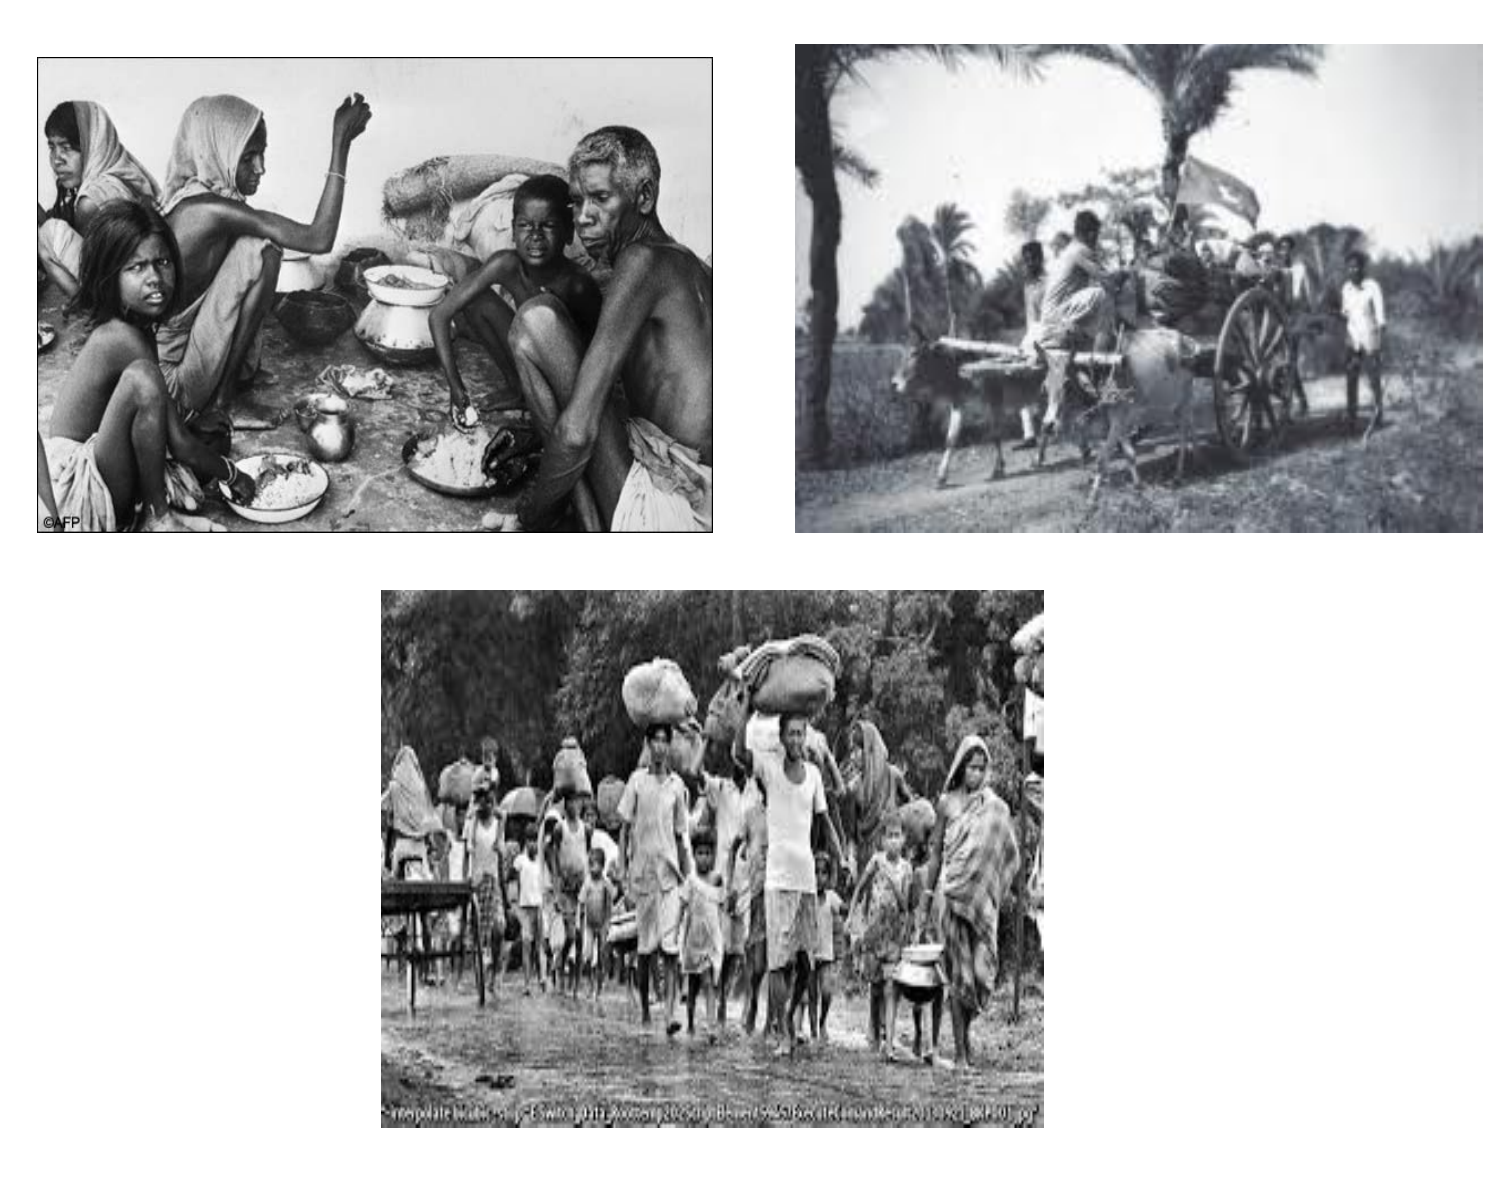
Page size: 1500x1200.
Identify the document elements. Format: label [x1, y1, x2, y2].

picture [37, 57, 713, 533]
picture [794, 44, 1483, 533]
picture [381, 590, 1044, 1128]
